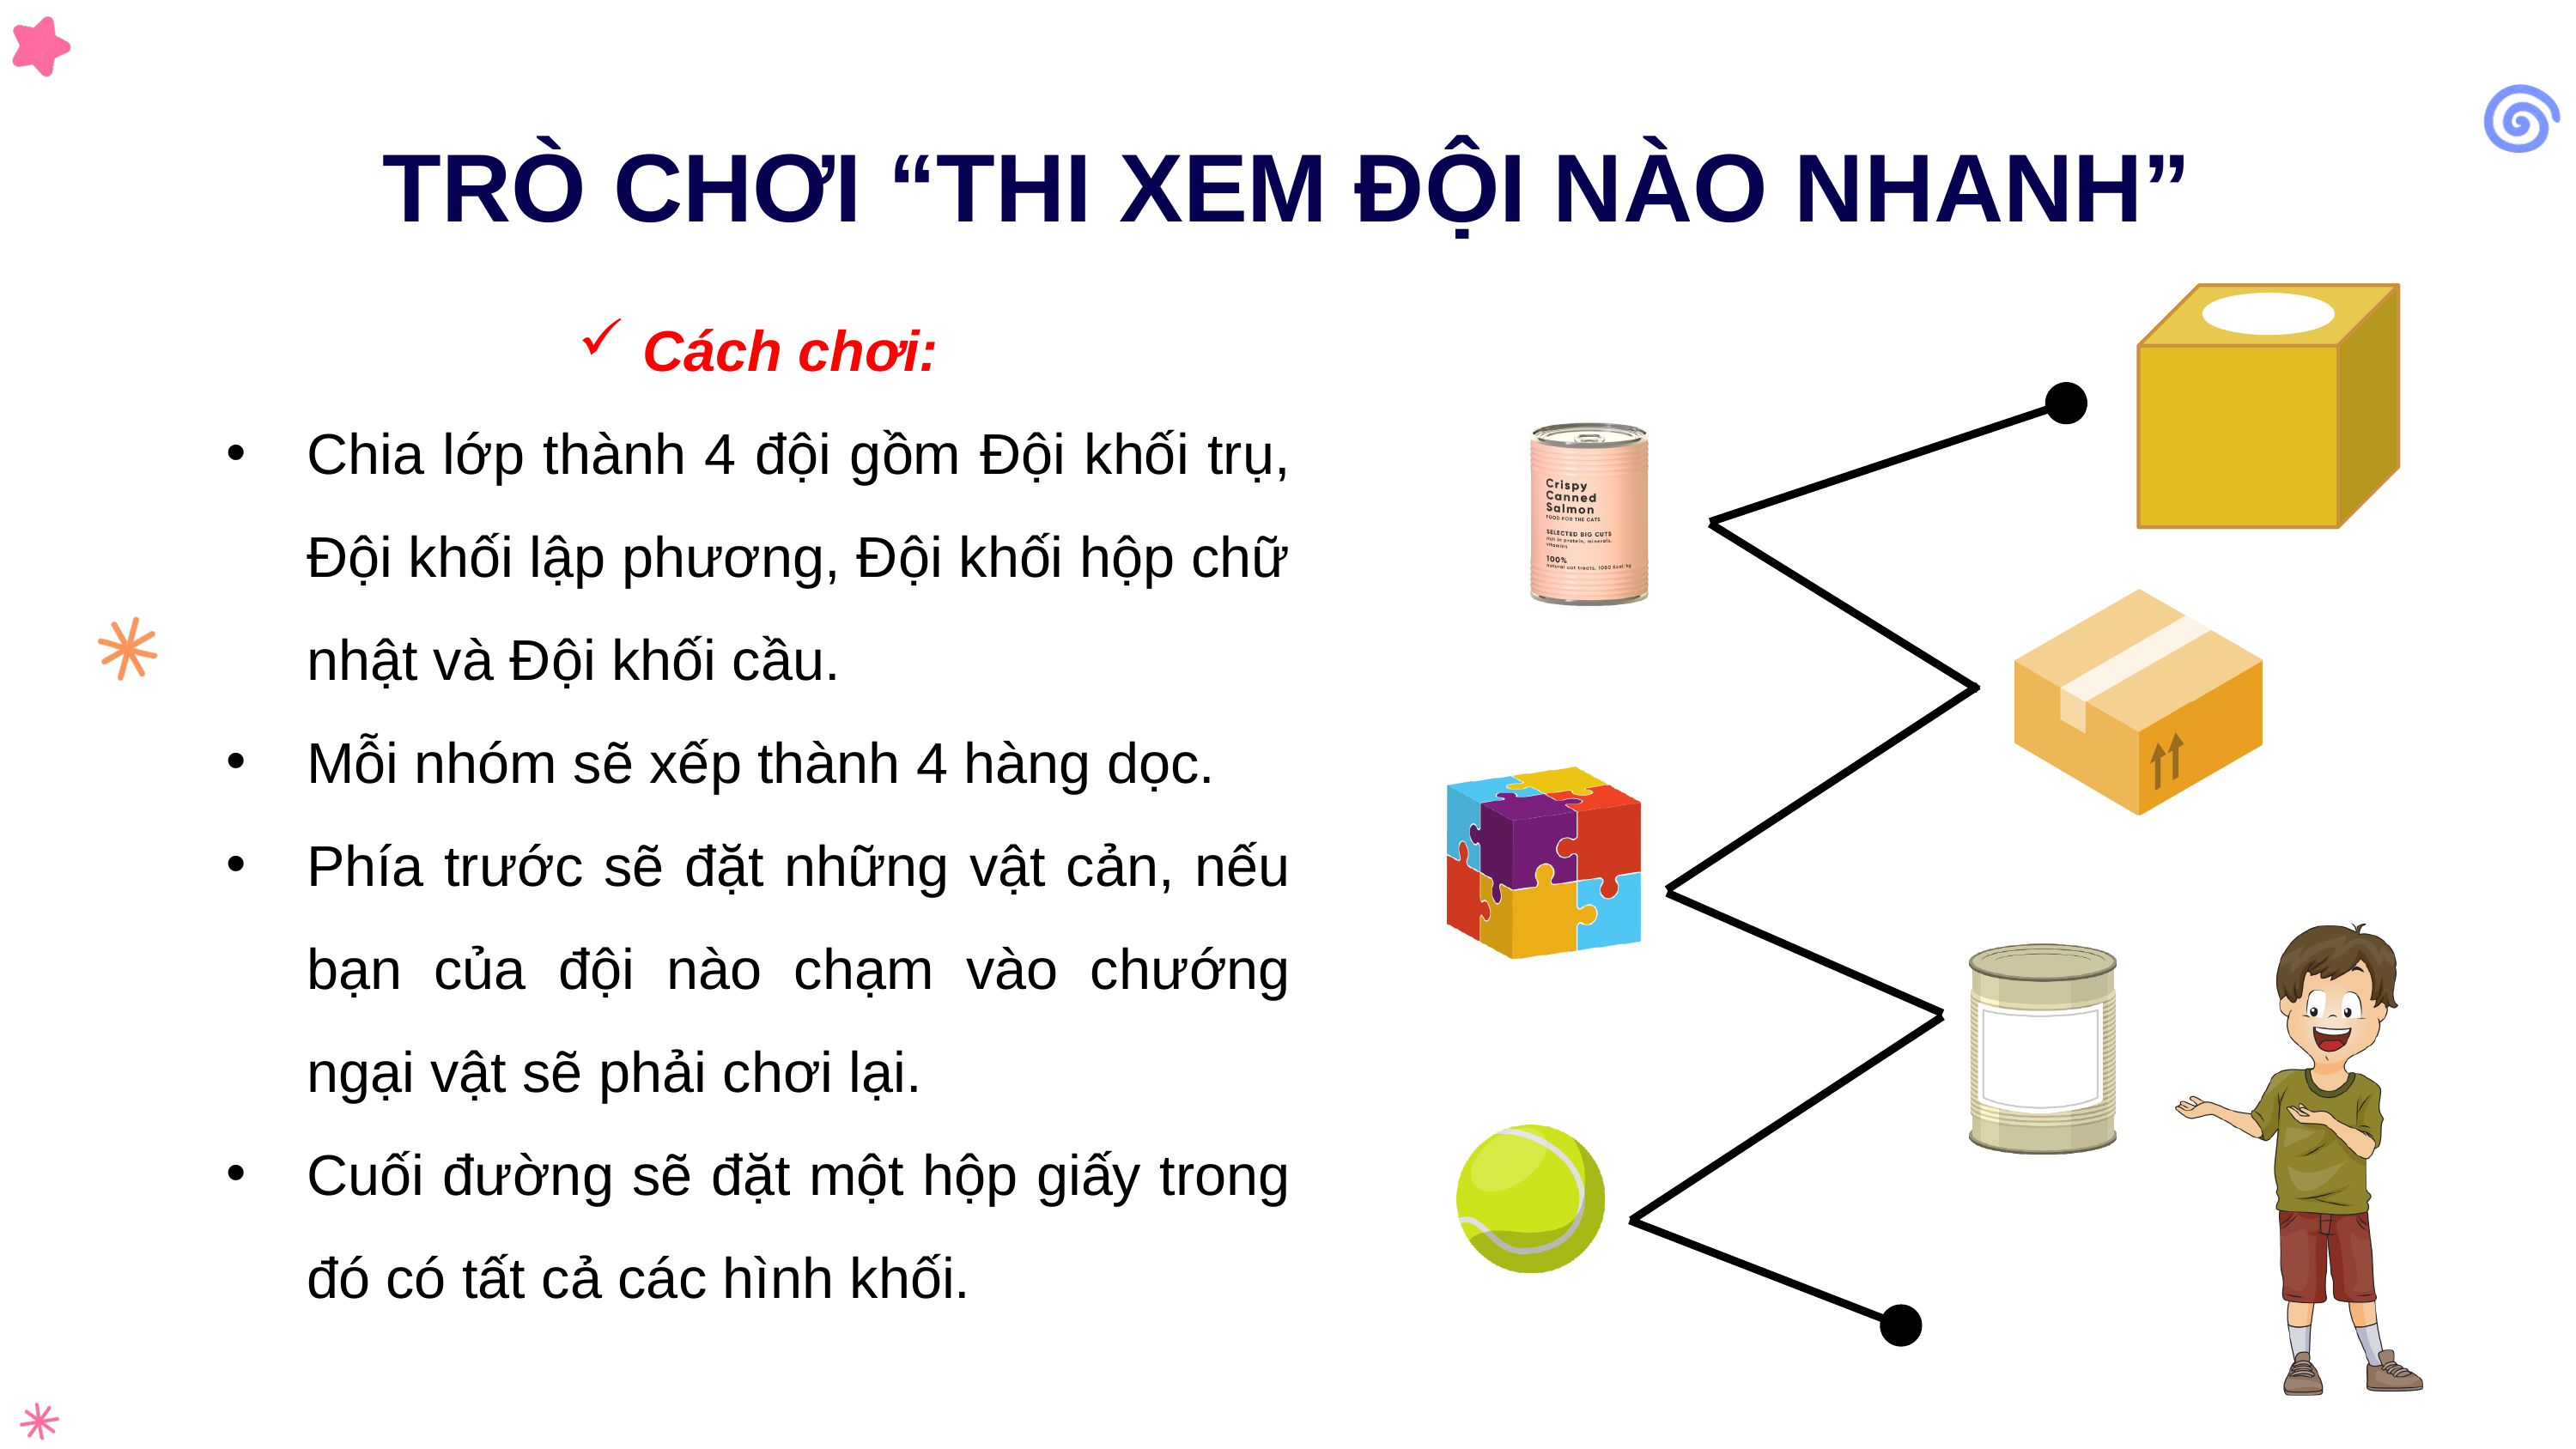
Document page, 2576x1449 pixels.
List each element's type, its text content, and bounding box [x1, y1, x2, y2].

picture [87, 606, 171, 691]
text_box TRÒ CHƠI “THI XEM ĐỘI NÀO NHANH” [153, 103, 2423, 242]
picture [14, 1396, 65, 1448]
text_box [1446, 284, 2399, 1345]
picture [1, 6, 79, 82]
picture [2175, 917, 2423, 1396]
text_box Cách chơi: Chia lớp thành 4 đội gồm Đội khối trụ, Đội khối lập phương, Đội khối hộp chữ nhật và Đội khối cầu. Mỗi nhóm sẽ xếp thành 4 hàng dọc. Phía trước sẽ đặt những vật cản, nếu bạn của đội nào chạm vào chướng ngại vật sẽ phải chơi lại. Cuối đường sẽ đặt một hộp giấy trong đó có tất cả các hình khối. [213, 273, 1304, 1316]
picture [2475, 82, 2561, 159]
